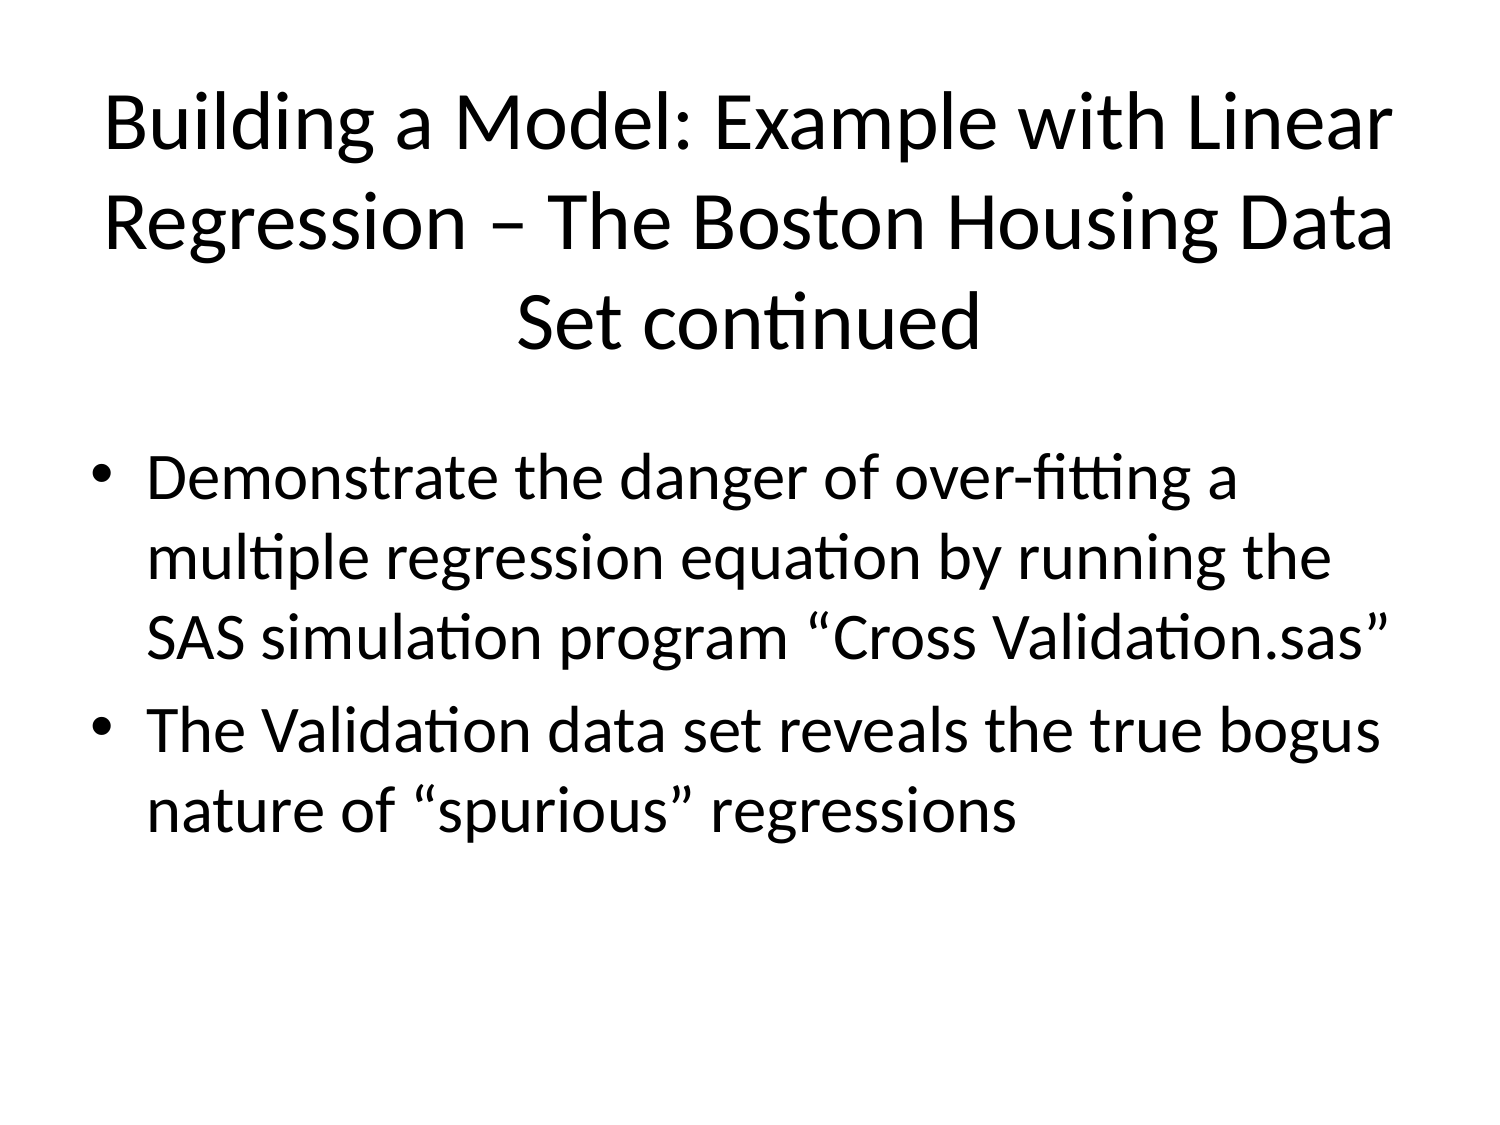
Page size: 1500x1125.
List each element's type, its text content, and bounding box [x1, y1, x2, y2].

list Demonstrate the danger of over-fitting a multiple regression equation by running the SAS simulation program “Cross Validation.sas” The Validation data set reveals the true bogus nature of “spurious” regressions [75, 425, 1425, 1005]
title Building a Model: Example with Linear Regression – The Boston Housing Data Set continued [75, 45, 1425, 388]
